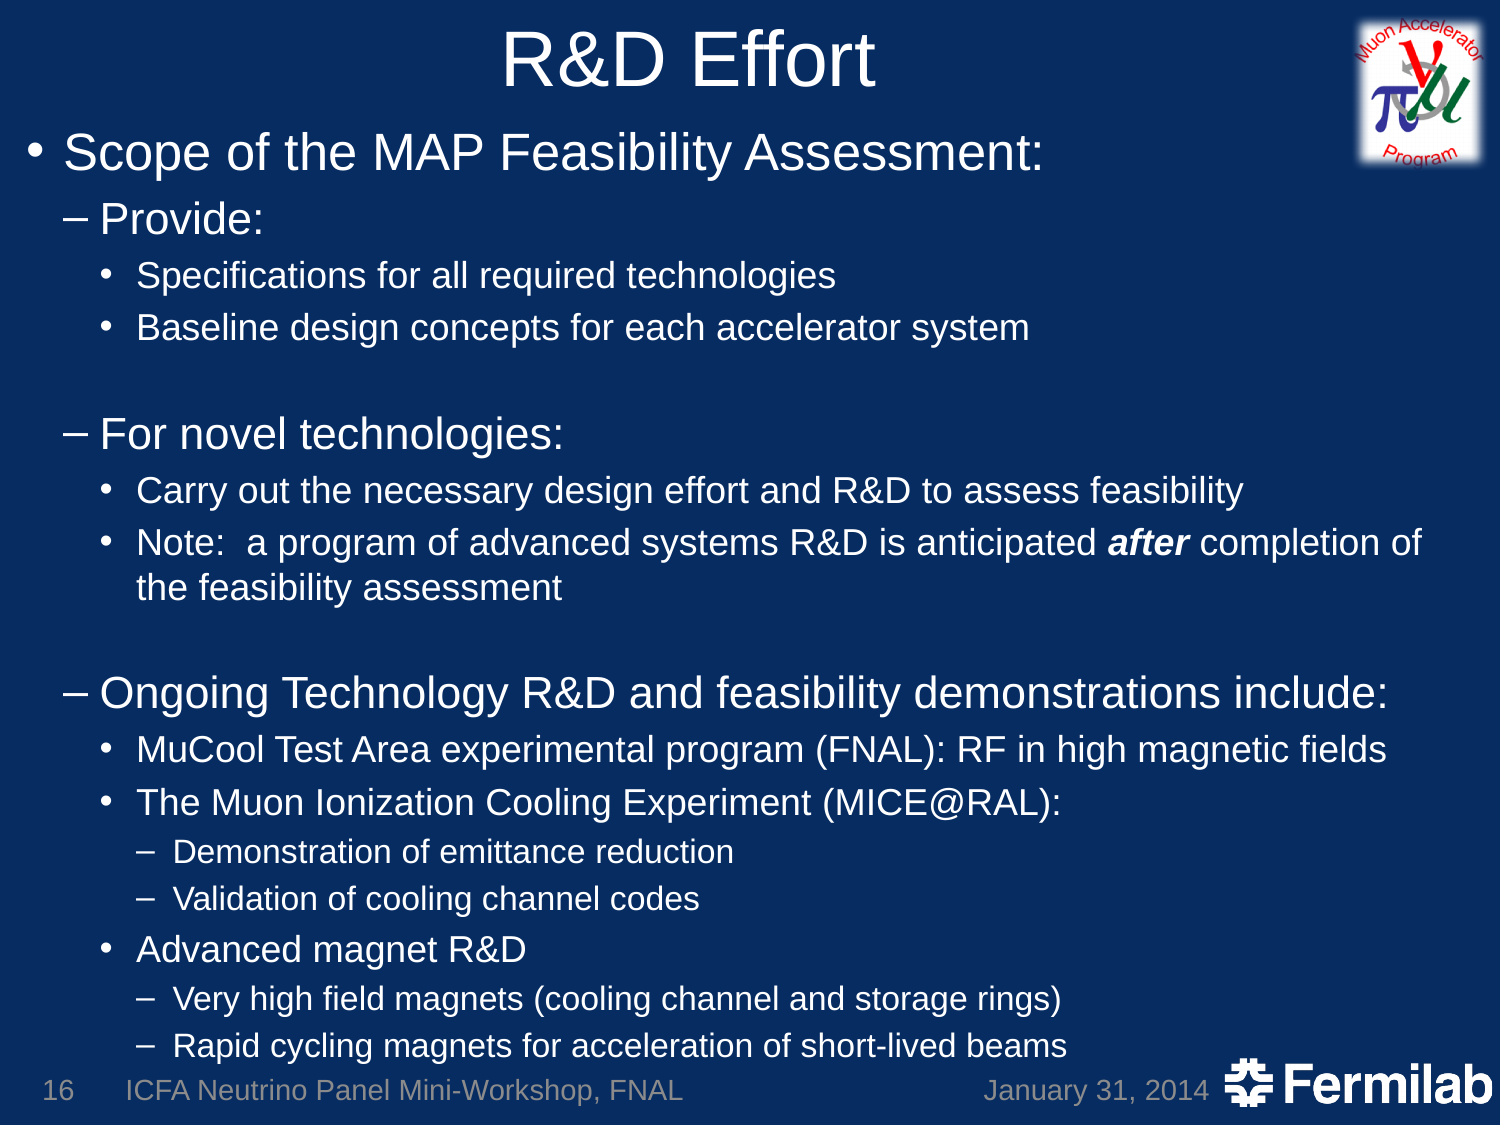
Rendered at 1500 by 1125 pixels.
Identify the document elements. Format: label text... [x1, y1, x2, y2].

title R&D Effort [27, 0, 1350, 110]
list Scope of the MAP Feasibility Assessment: Provide: Specifications for all required technologies Baseline design concepts for each accelerator system For novel technologies: Carry out the necessary design effort and R&D to assess feasibility Note: a program of advanced systems R&D is anticipated after completion of the feasibility assessment Ongoing Technology R&D and feasibility demonstrations include: MuCool Test Area experimental program (FNAL): RF in high magnetic fields The Muon Ionization Cooling Experiment (MICE@RAL): Demonstration of emittance reduction Validation of cooling channel codes Advanced magnet R&D Very high field magnets (cooling channel and storage rings) Rapid cycling magnets for acceleration of short-lived beams [11, 110, 1491, 1080]
footer ICFA Neutrino Panel Mini-Workshop, FNAL [111, 1054, 984, 1115]
picture [1352, 15, 1488, 110]
slide_number 16 [27, 1054, 111, 1115]
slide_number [984, 1054, 1225, 1115]
